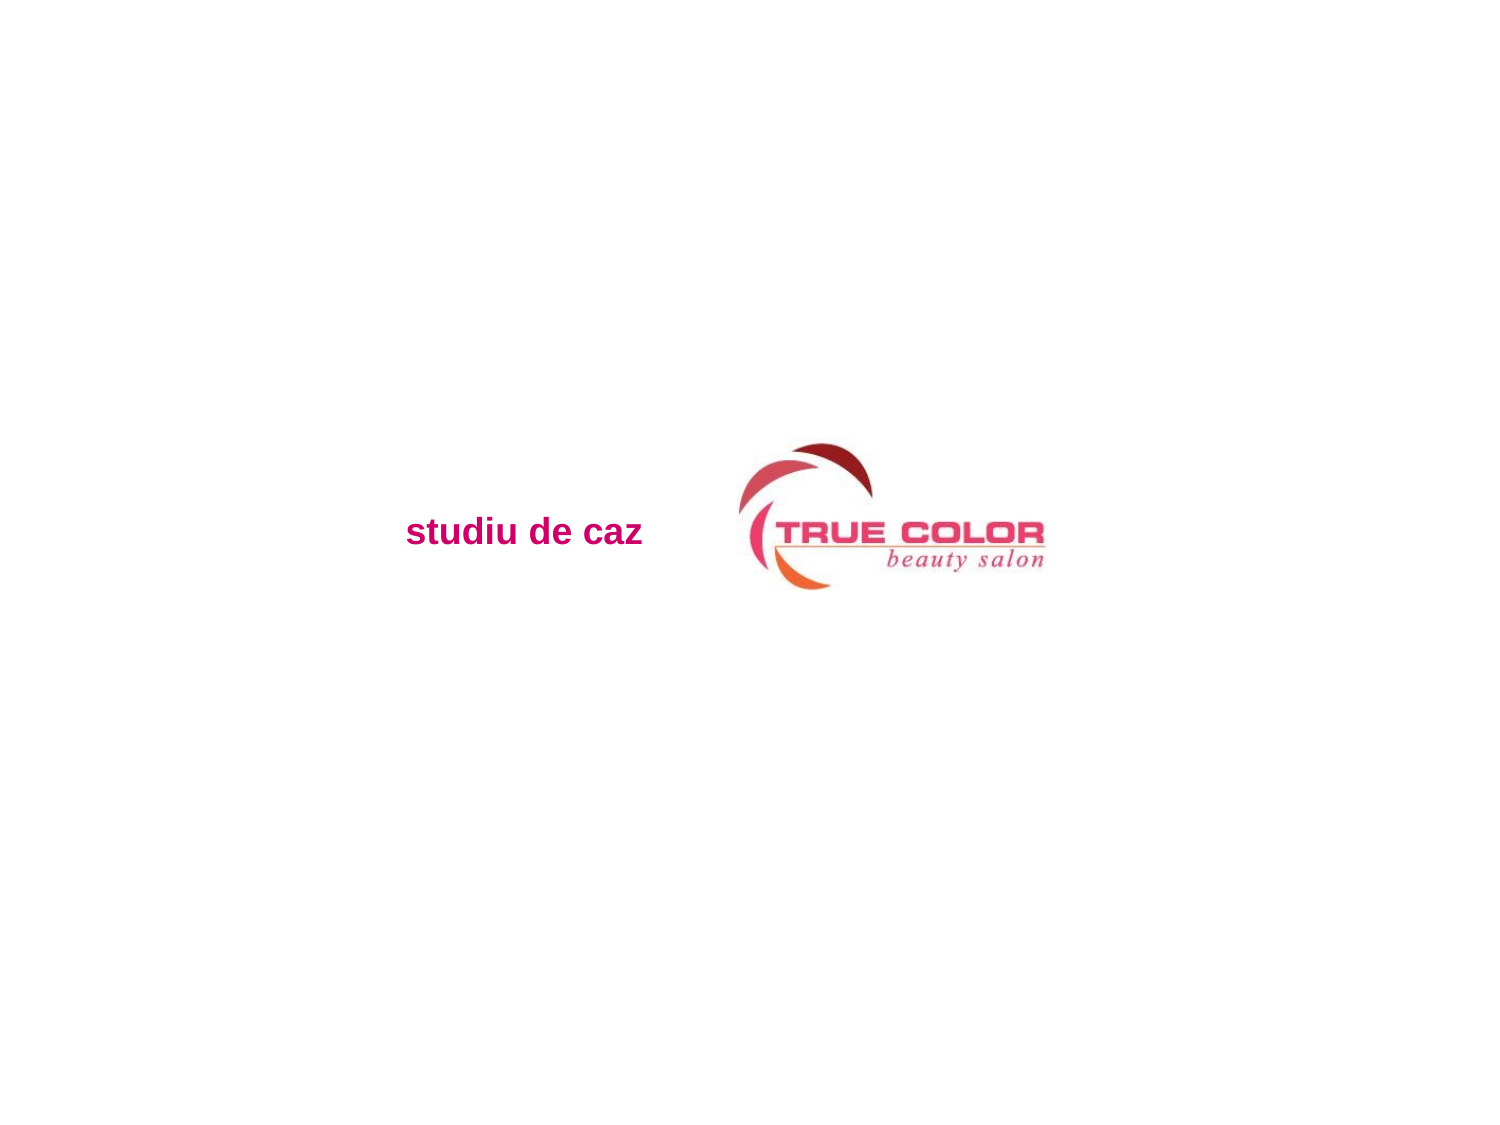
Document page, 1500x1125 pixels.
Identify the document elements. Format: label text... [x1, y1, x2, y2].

picture [737, 437, 1049, 594]
text_box studiu de caz [390, 499, 659, 560]
